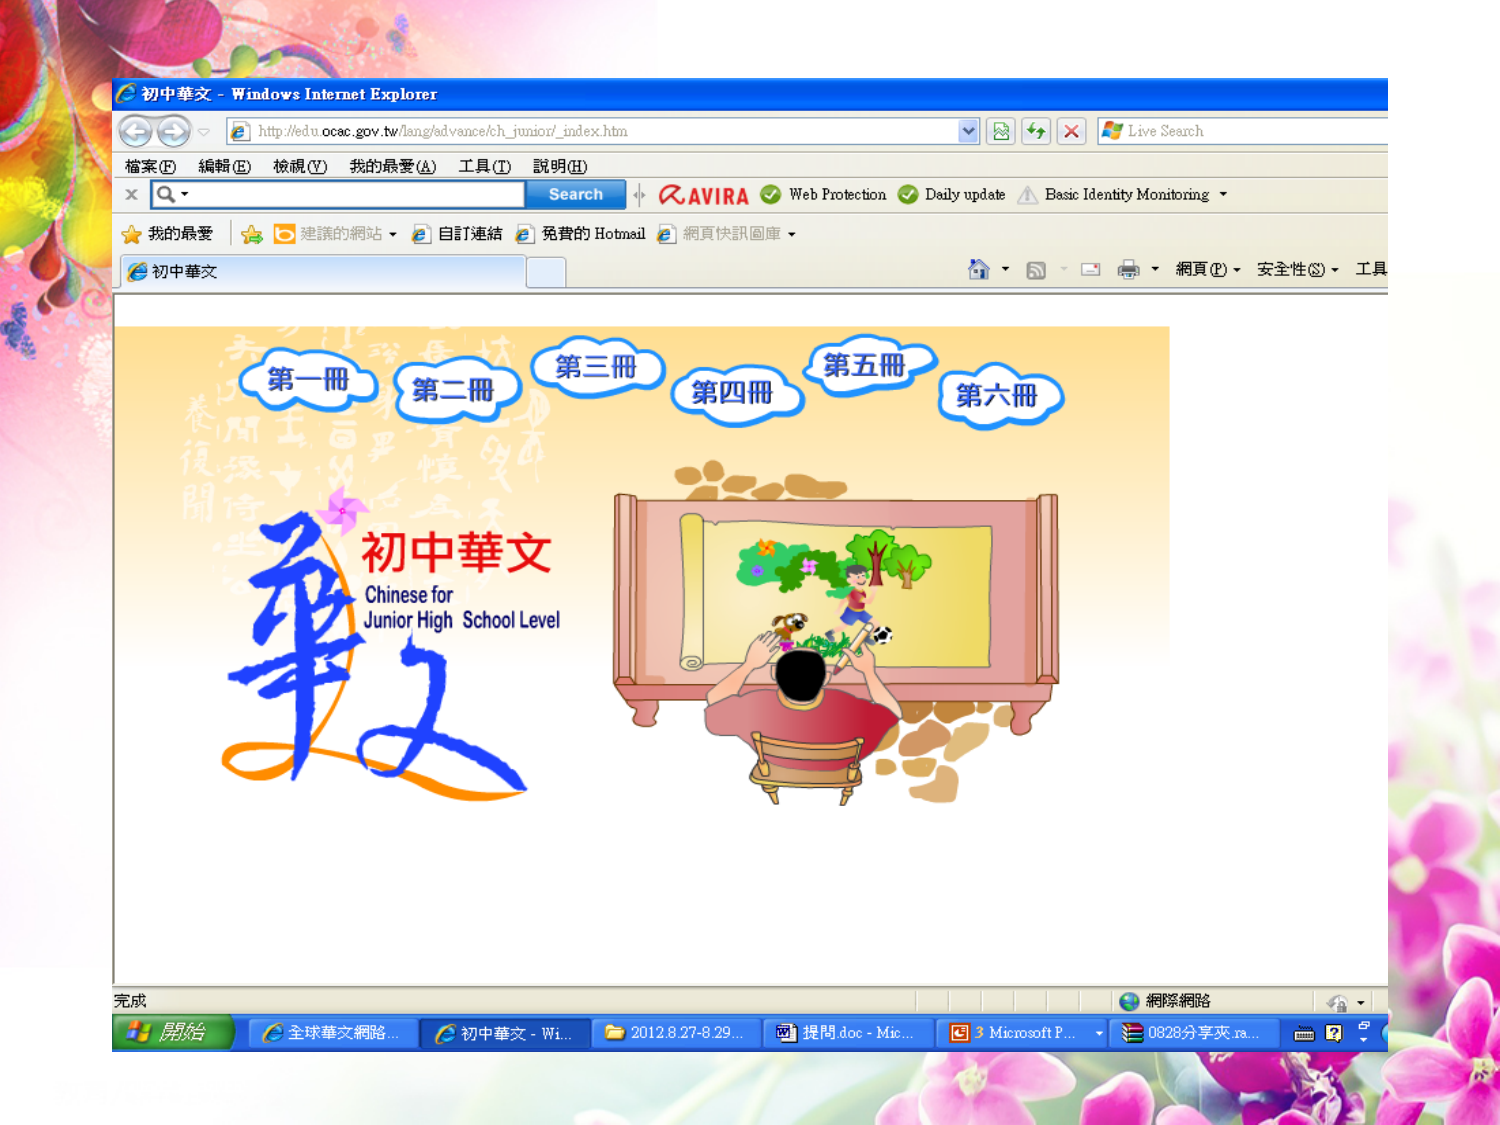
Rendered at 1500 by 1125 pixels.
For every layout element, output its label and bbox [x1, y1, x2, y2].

list [111, 77, 1389, 1053]
picture [0, 0, 1500, 1125]
